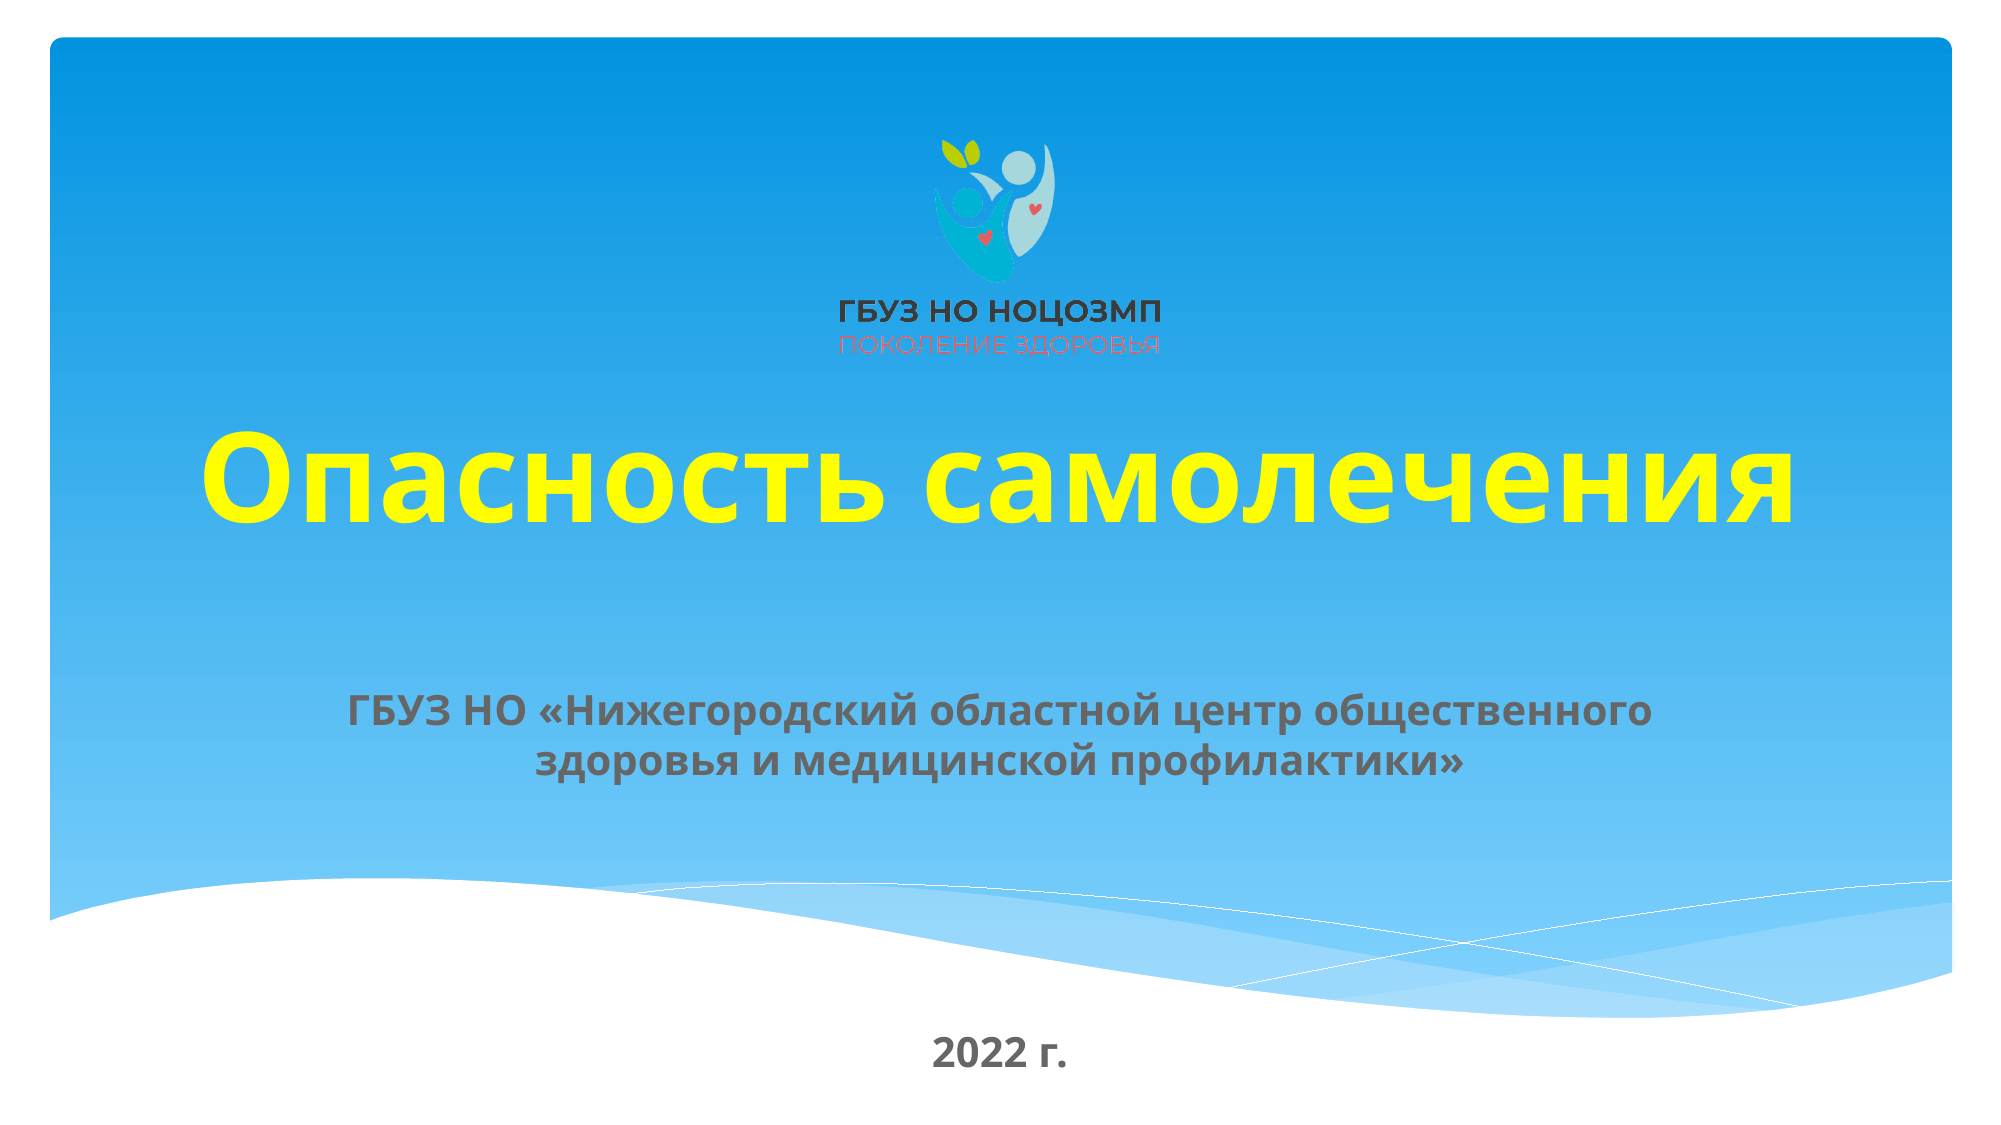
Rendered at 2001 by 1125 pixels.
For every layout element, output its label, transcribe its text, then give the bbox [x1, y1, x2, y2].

picture [943, 141, 966, 167]
picture [965, 141, 979, 164]
title Опасность самолечения [150, 262, 1850, 555]
picture [840, 146, 1160, 357]
subtitle ГБУЗ НО «Нижегородский областной центр общественного здоровья и медицинской профилактики» 2022 г. [300, 676, 1700, 1105]
